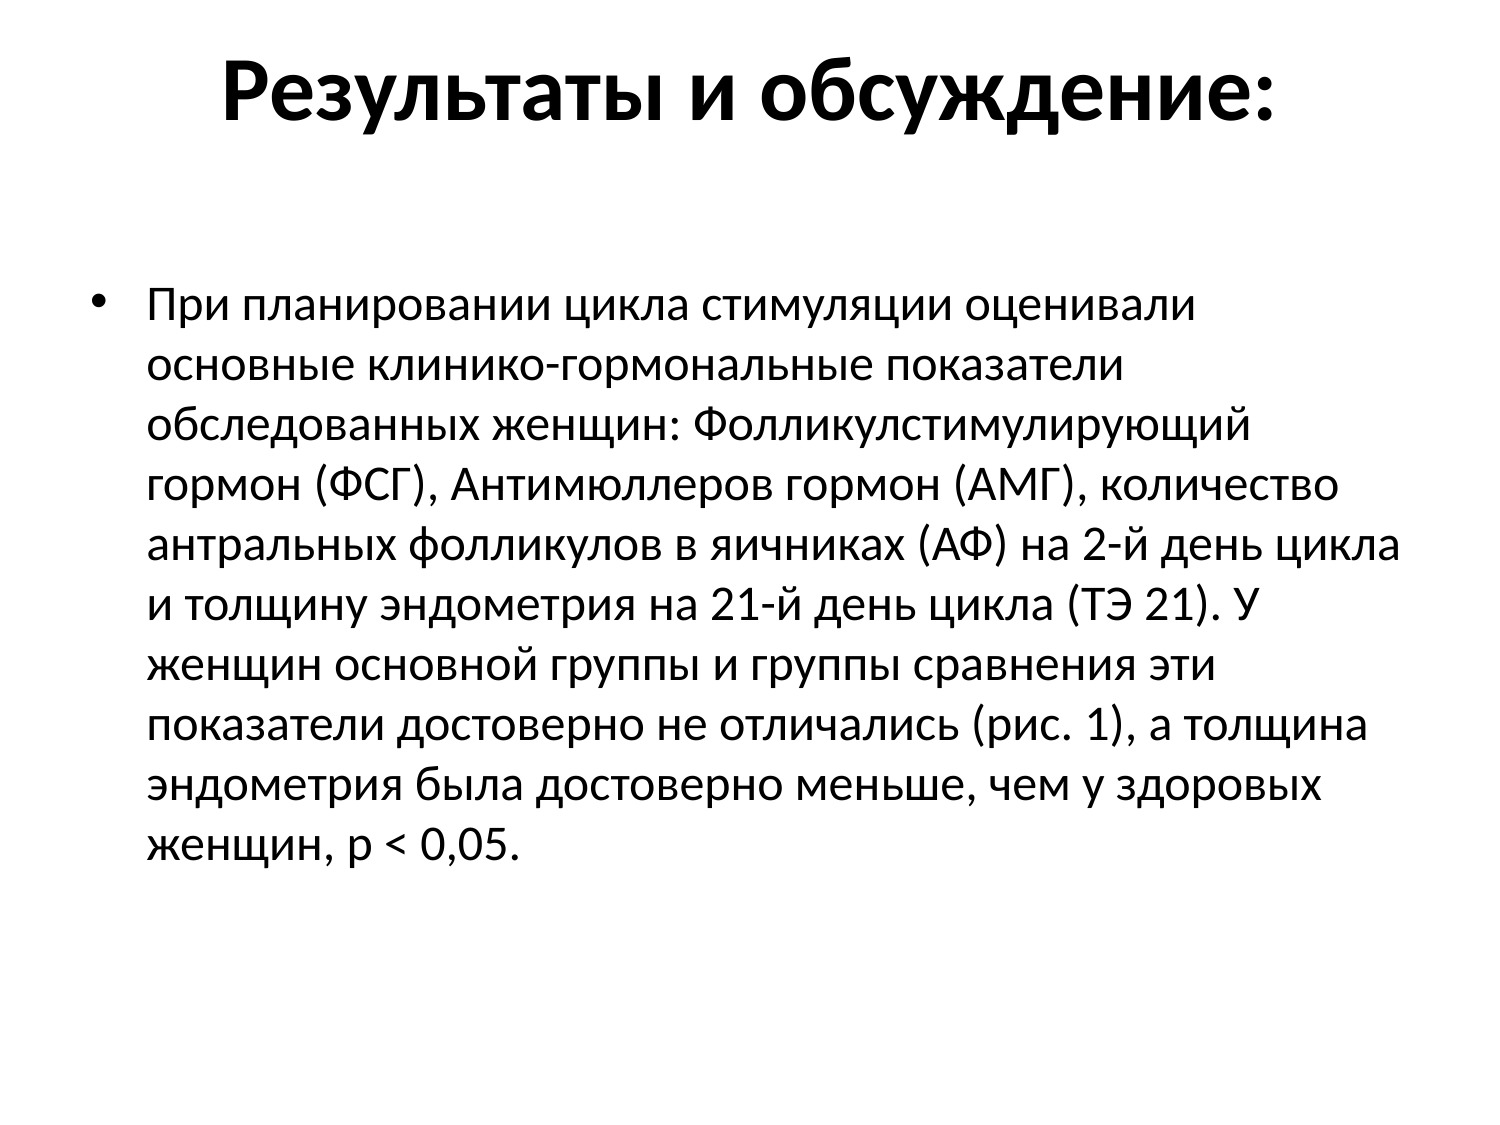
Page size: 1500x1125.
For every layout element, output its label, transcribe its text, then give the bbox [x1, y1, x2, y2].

title Результаты и обсуждение: [74, 44, 1426, 233]
list При планировании цикла стимуляции оценивали основные клинико-гормональные показатели обследованных женщин: Фолликулстимулирующий гормон (ФСГ), Антимюллеров гормон (АМГ), количество антральных фолликулов в яичниках (АФ) на 2-й день цикла и толщину эндометрия на 21-й день цикла (ТЭ 21). У женщин основной группы и группы сравнения эти показатели достоверно не отличались (рис. 1), а толщина эндометрия была достоверно меньше, чем у здоровых женщин, р < 0,05. [74, 262, 1426, 1006]
